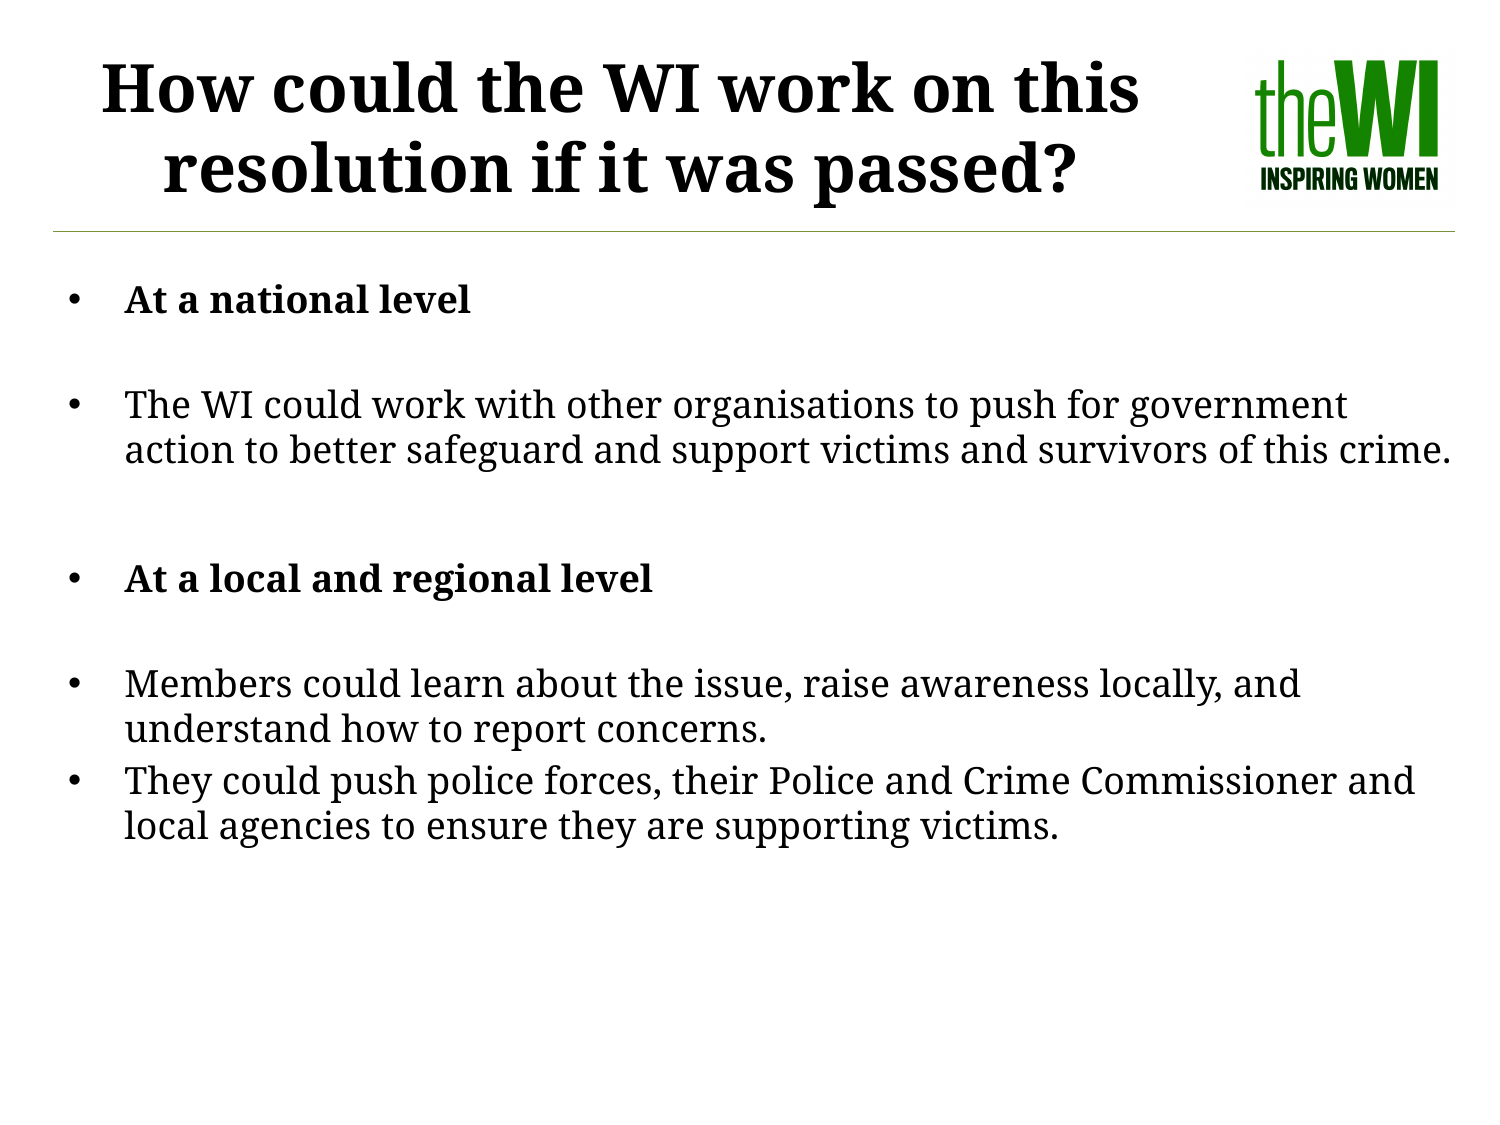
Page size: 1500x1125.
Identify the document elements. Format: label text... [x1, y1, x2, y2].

title How could the WI work on this resolution if it was passed? [29, 70, 1215, 181]
list At a national level The WI could work with other organisations to push for government action to better safeguard and support victims and survivors of this crime. At a local and regional level Members could learn about the issue, raise awareness locally, and understand how to report concerns. They could push police forces, their Police and Crime Commissioner and local agencies to ensure they are supporting victims. [53, 268, 1473, 1056]
picture [1242, 42, 1456, 209]
